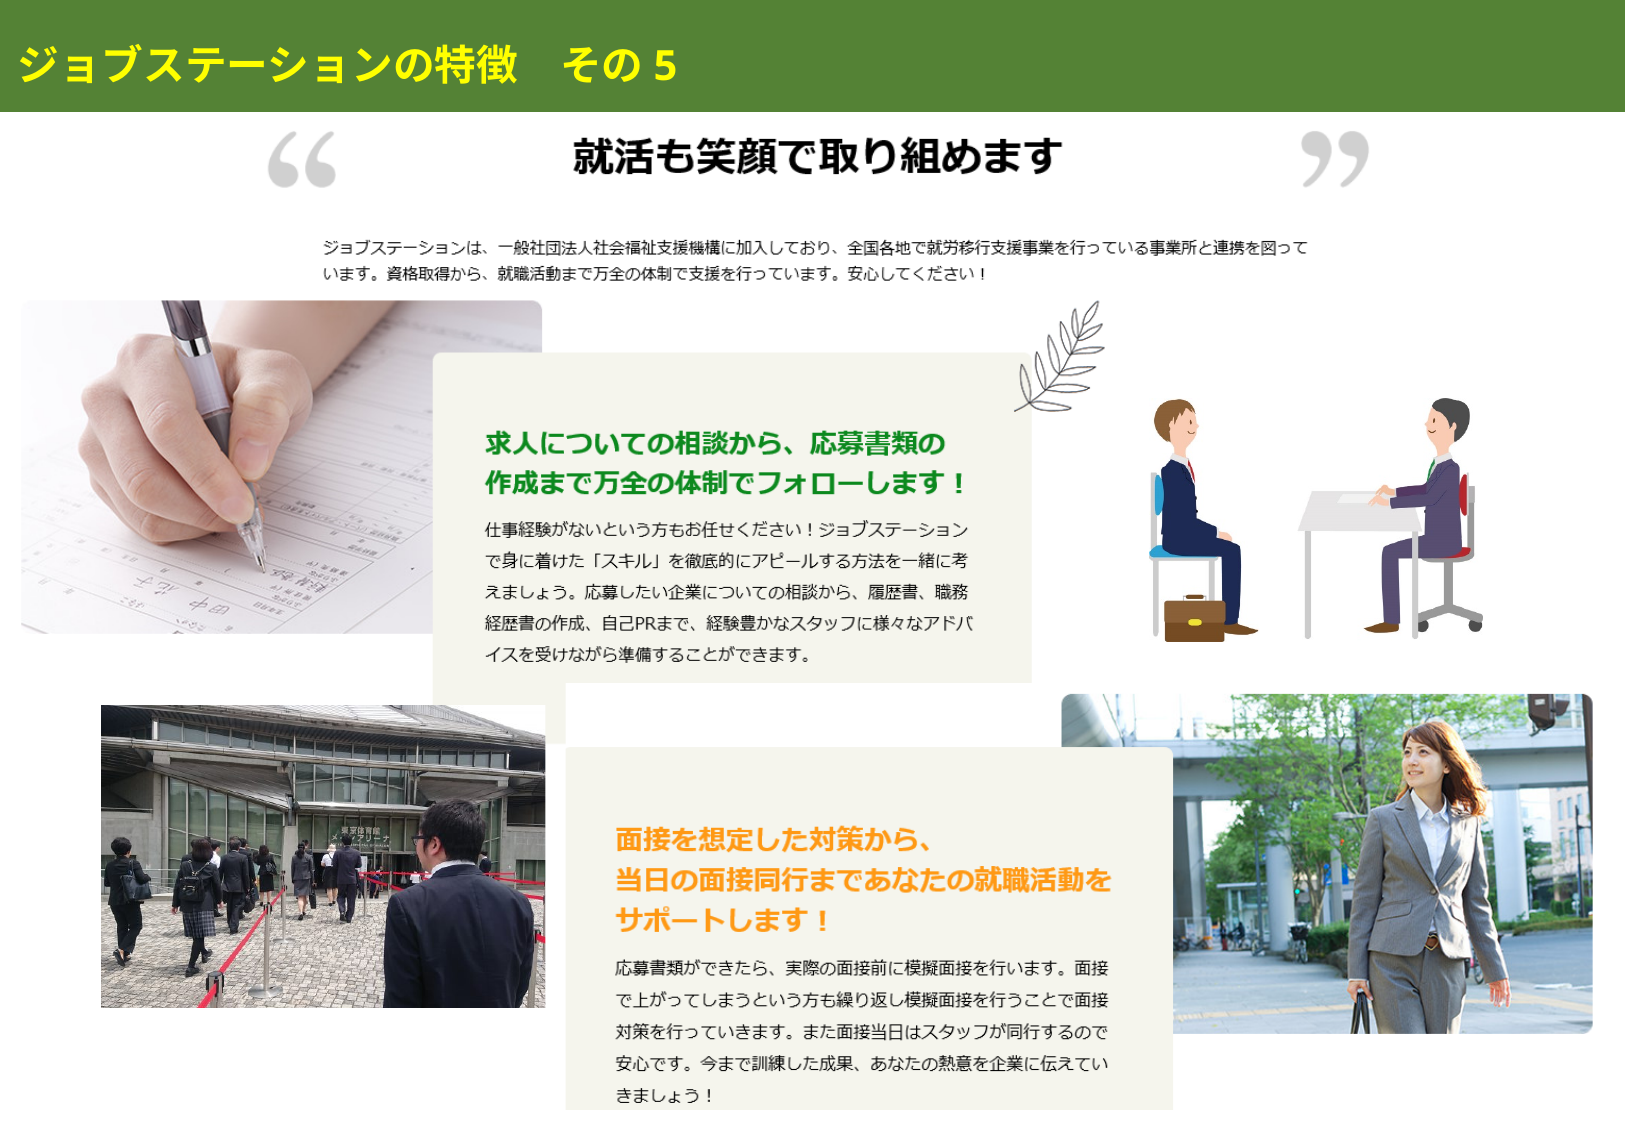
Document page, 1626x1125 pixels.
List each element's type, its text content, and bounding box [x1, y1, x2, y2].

text_box ジョブステーションの特徴 その5 [3, 31, 1129, 96]
picture [11, 115, 1596, 1110]
picture [1149, 398, 1483, 642]
text_box [0, 0, 1625, 112]
